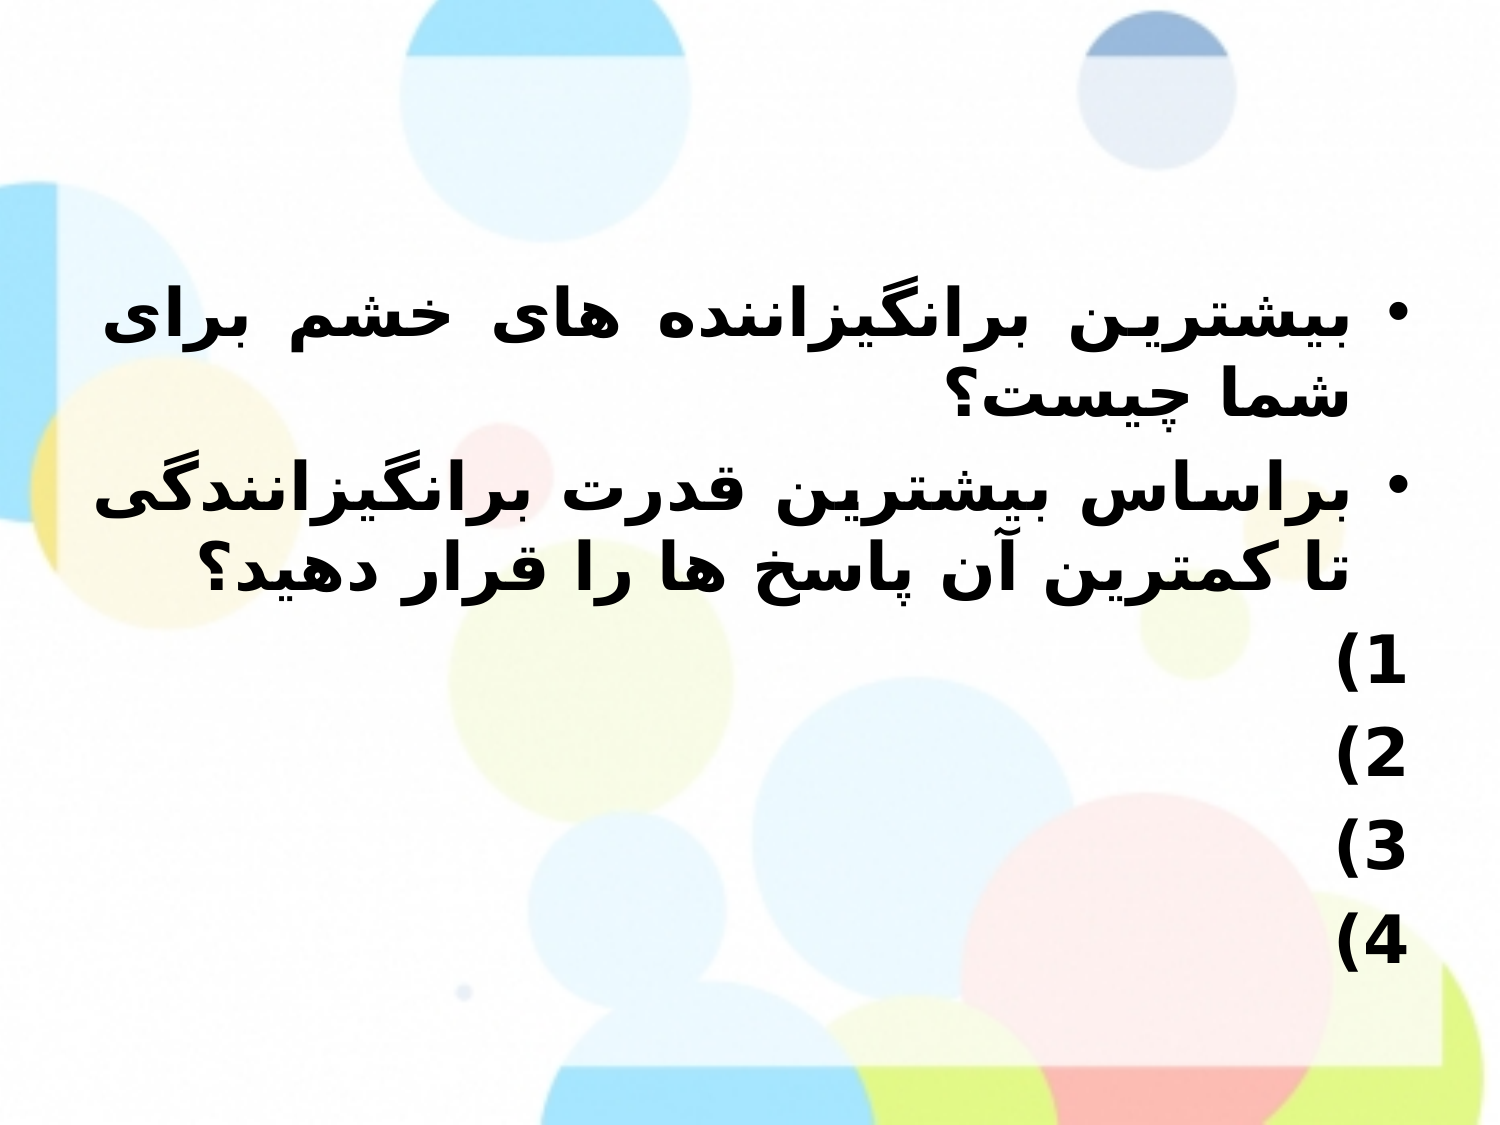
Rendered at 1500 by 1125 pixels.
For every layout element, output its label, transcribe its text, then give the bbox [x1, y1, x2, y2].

picture [0, 0, 1500, 1125]
list بیشترین برانگیزاننده های خشم برای شما چیست؟ براساس بیشترین قدرت برانگیزانندگی تا کمترین آن پاسخ ها را قرار دهید؟ 1) 2) 3) 4) [75, 262, 1425, 1005]
